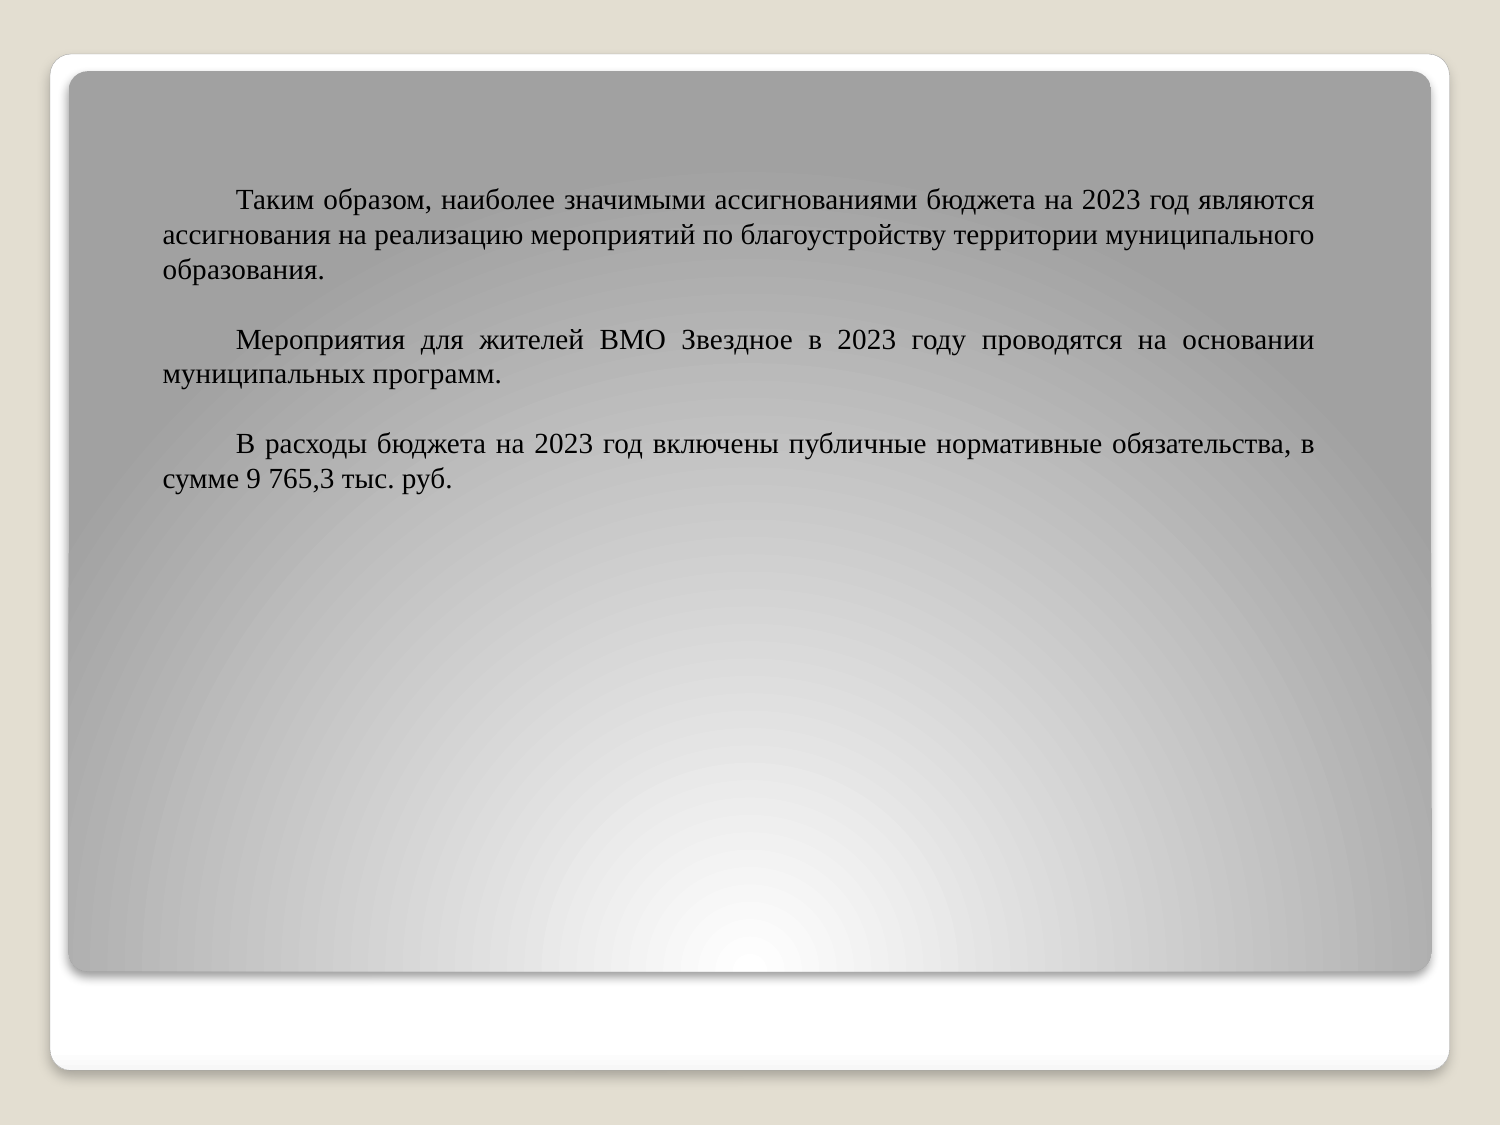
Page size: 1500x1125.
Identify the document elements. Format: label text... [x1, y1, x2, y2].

text_box Таким образом, наиболее значимыми ассигнованиями бюджета на 2023 год являются ассигнования на реализацию мероприятий по благоустройству территории муниципального образования. Мероприятия для жителей ВМО Звездное в 2023 году проводятся на основании муниципальных программ. В расходы бюджета на 2023 год включены публичные нормативные обязательства, в сумме 9 765,3 тыс. руб. [147, 172, 1331, 958]
